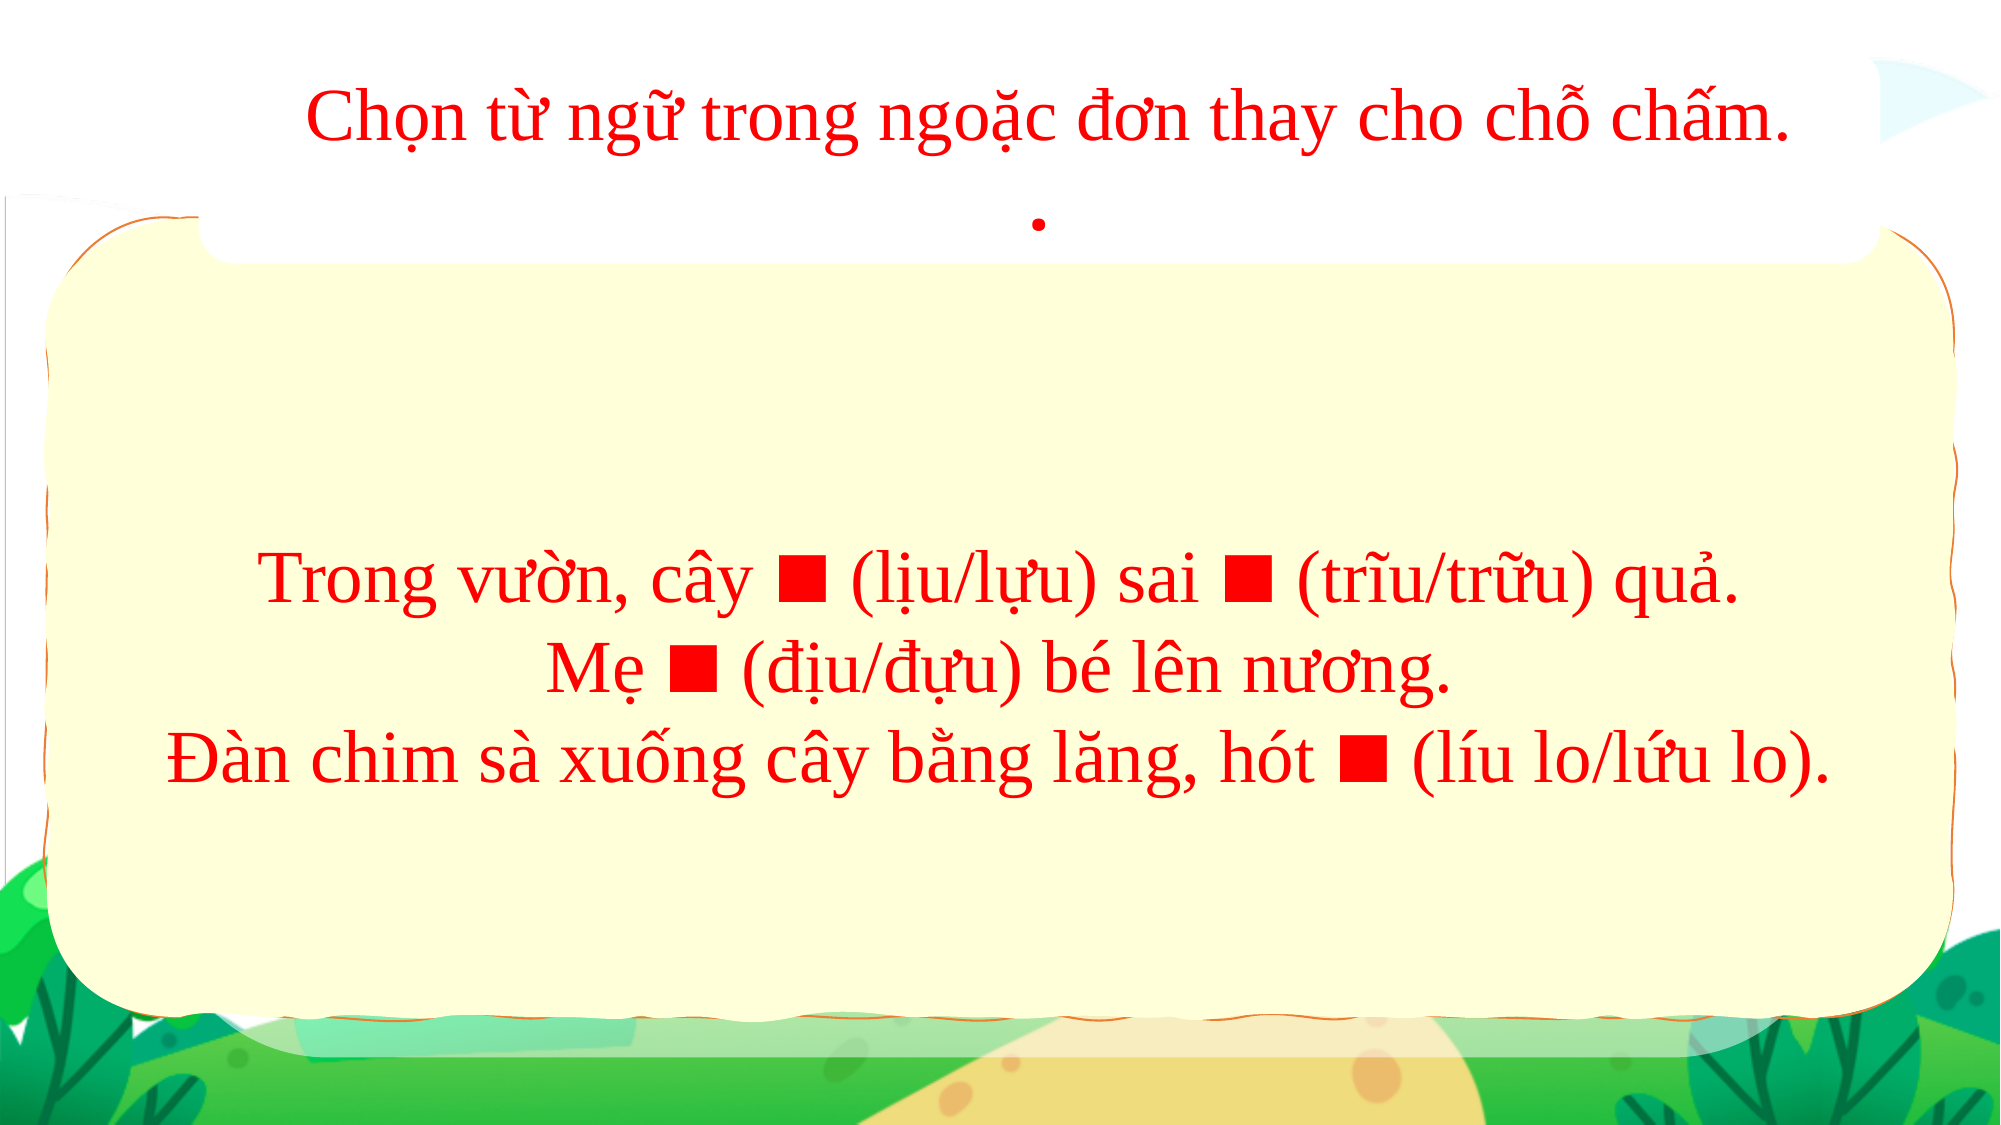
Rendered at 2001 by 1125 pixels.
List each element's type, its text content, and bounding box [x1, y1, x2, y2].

text_box Trong vườn, cây ∎ (lịu/lựu) sai ∎ (trĩu/trữu) quả. Mẹ ∎ (địu/đựu) bé lên nương. Đàn chim sà xuống cây bằng lăng, hót ∎ (líu lo/lứu lo). [43, 217, 1958, 1023]
picture [0, 29, 2000, 1125]
text_box Chọn từ ngữ trong ngoặc đơn thay cho chỗ chấm. . [198, 47, 1881, 264]
